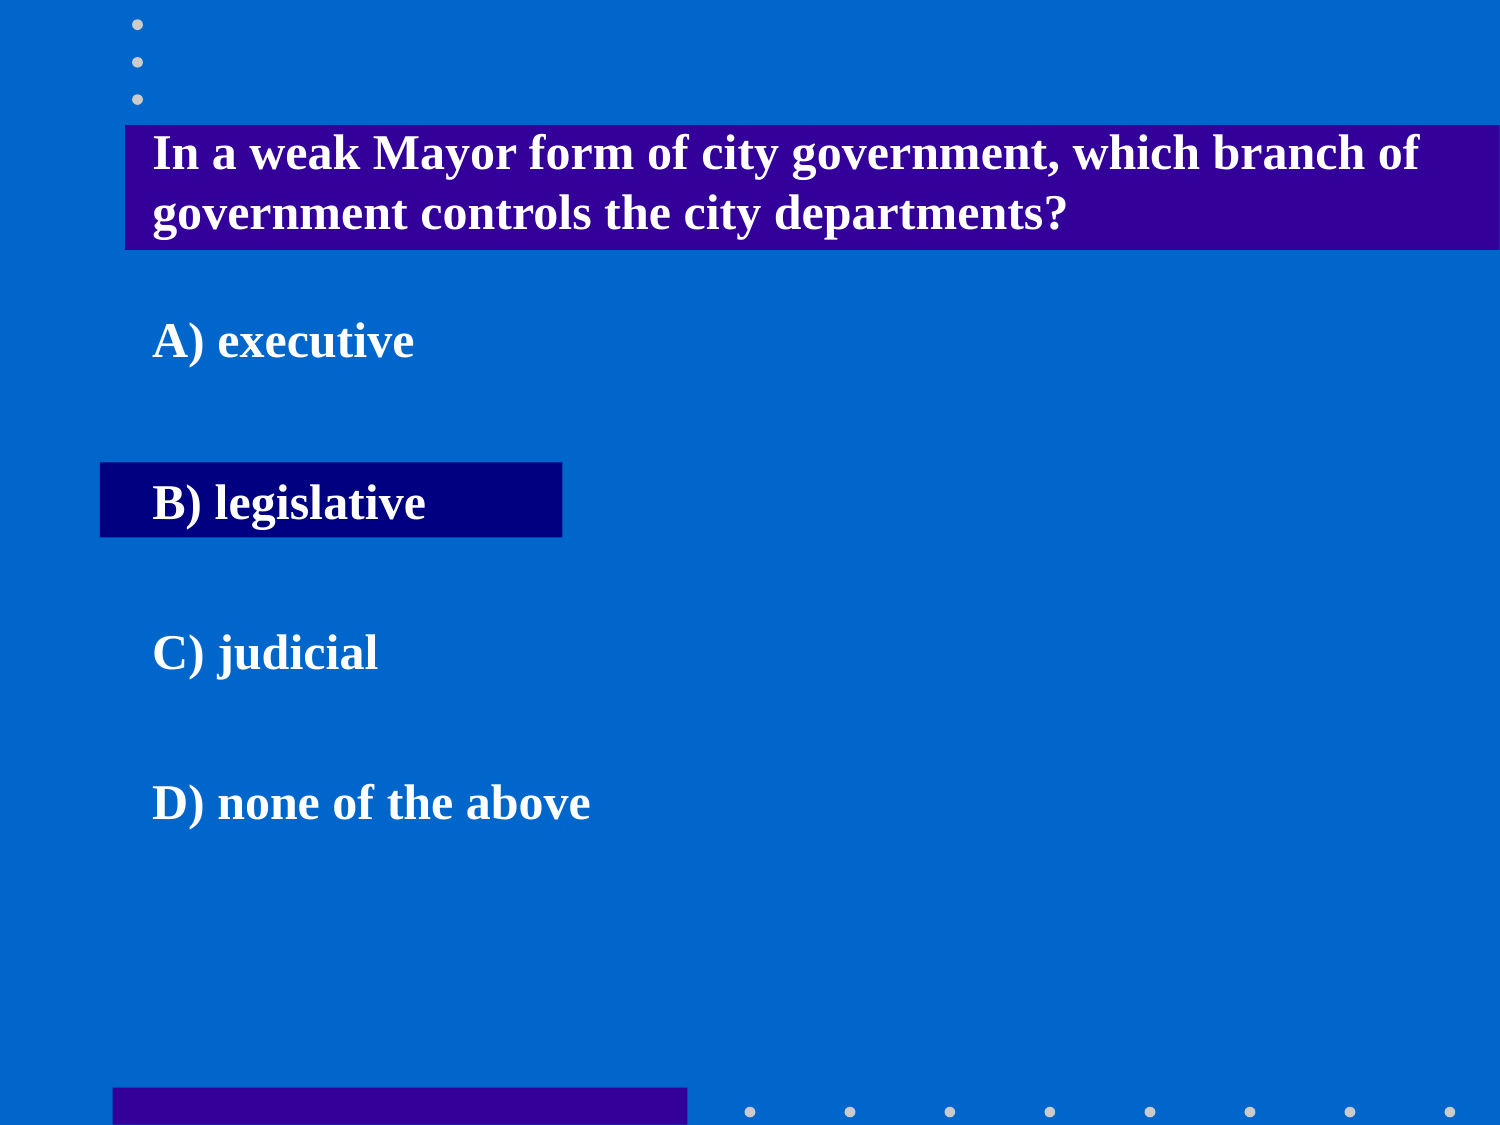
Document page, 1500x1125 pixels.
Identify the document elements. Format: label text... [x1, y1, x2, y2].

text_box [99, 462, 137, 538]
text_box B) legislative [137, 462, 1238, 538]
text_box In a weak Mayor form of city government, which branch of government controls the city departments? [137, 112, 1463, 248]
text_box D) none of the above [137, 762, 1275, 838]
text_box C) judicial [137, 612, 1263, 688]
text_box A) executive [137, 299, 1263, 375]
